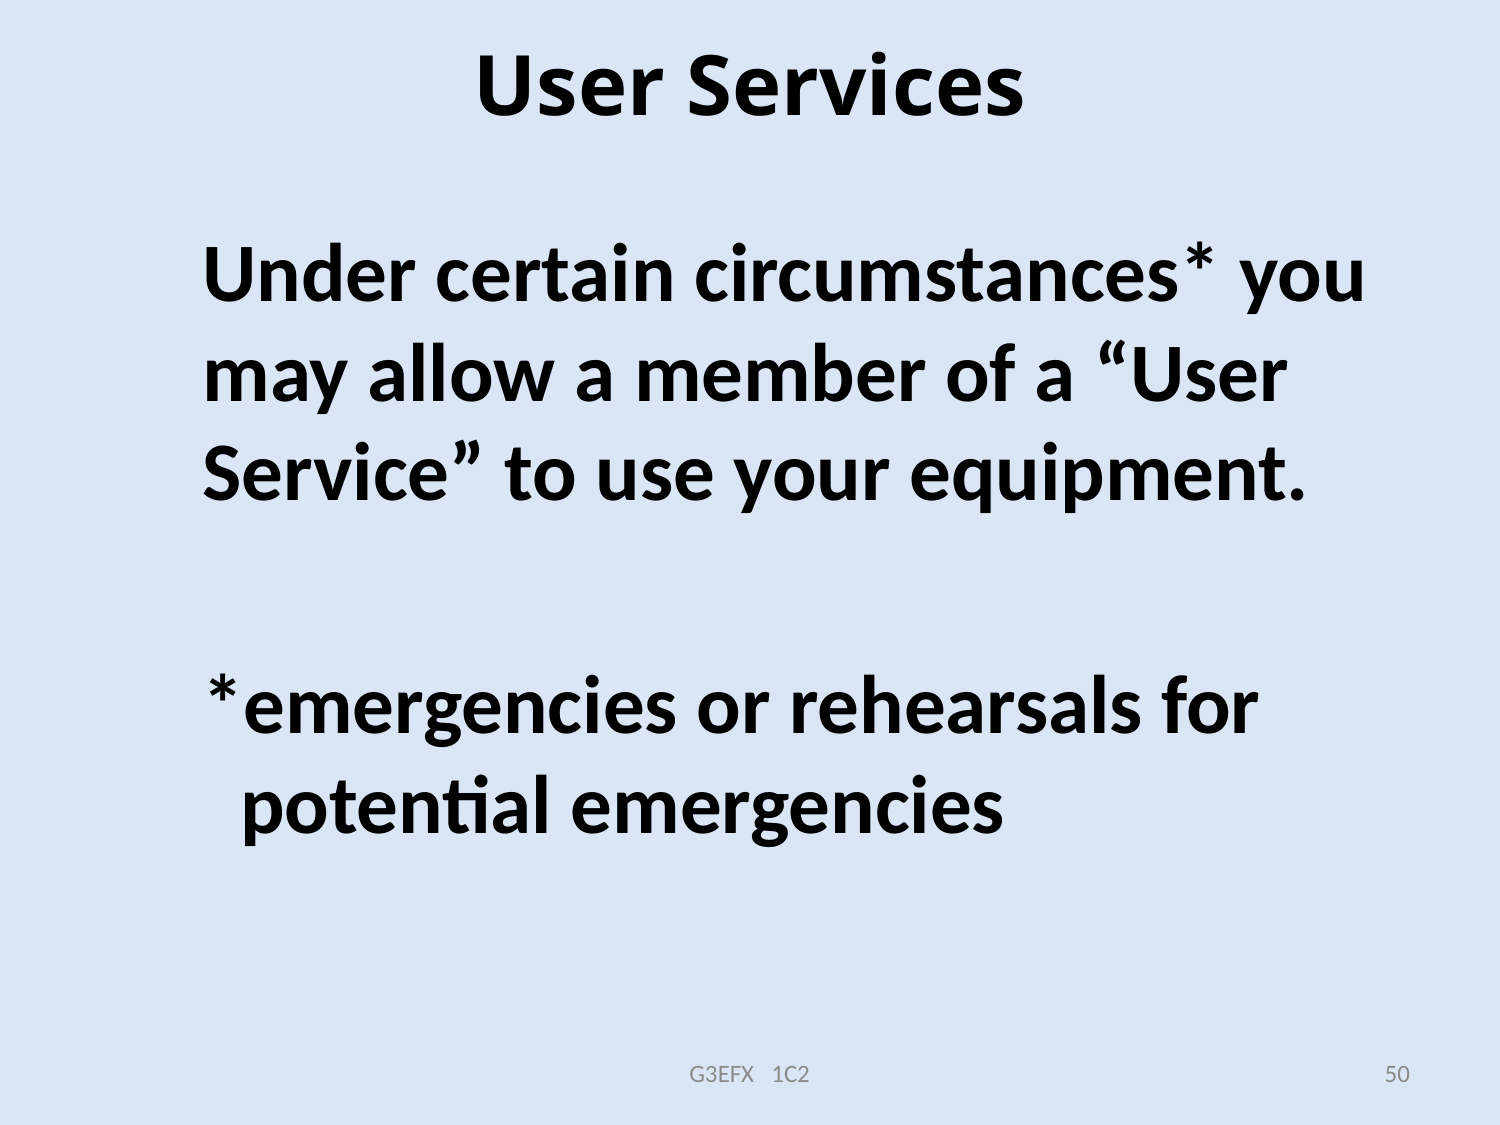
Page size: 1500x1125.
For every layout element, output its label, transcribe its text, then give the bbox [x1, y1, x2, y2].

subtitle Under certain circumstances* you may allow a member of a “User Service” to use your equipment. *emergencies or rehearsals for potential emergencies [187, 210, 1389, 973]
title User Services [0, 0, 1500, 165]
slide_number 50 [1074, 1042, 1425, 1103]
footer G3EFX 1C2 [512, 1042, 988, 1103]
